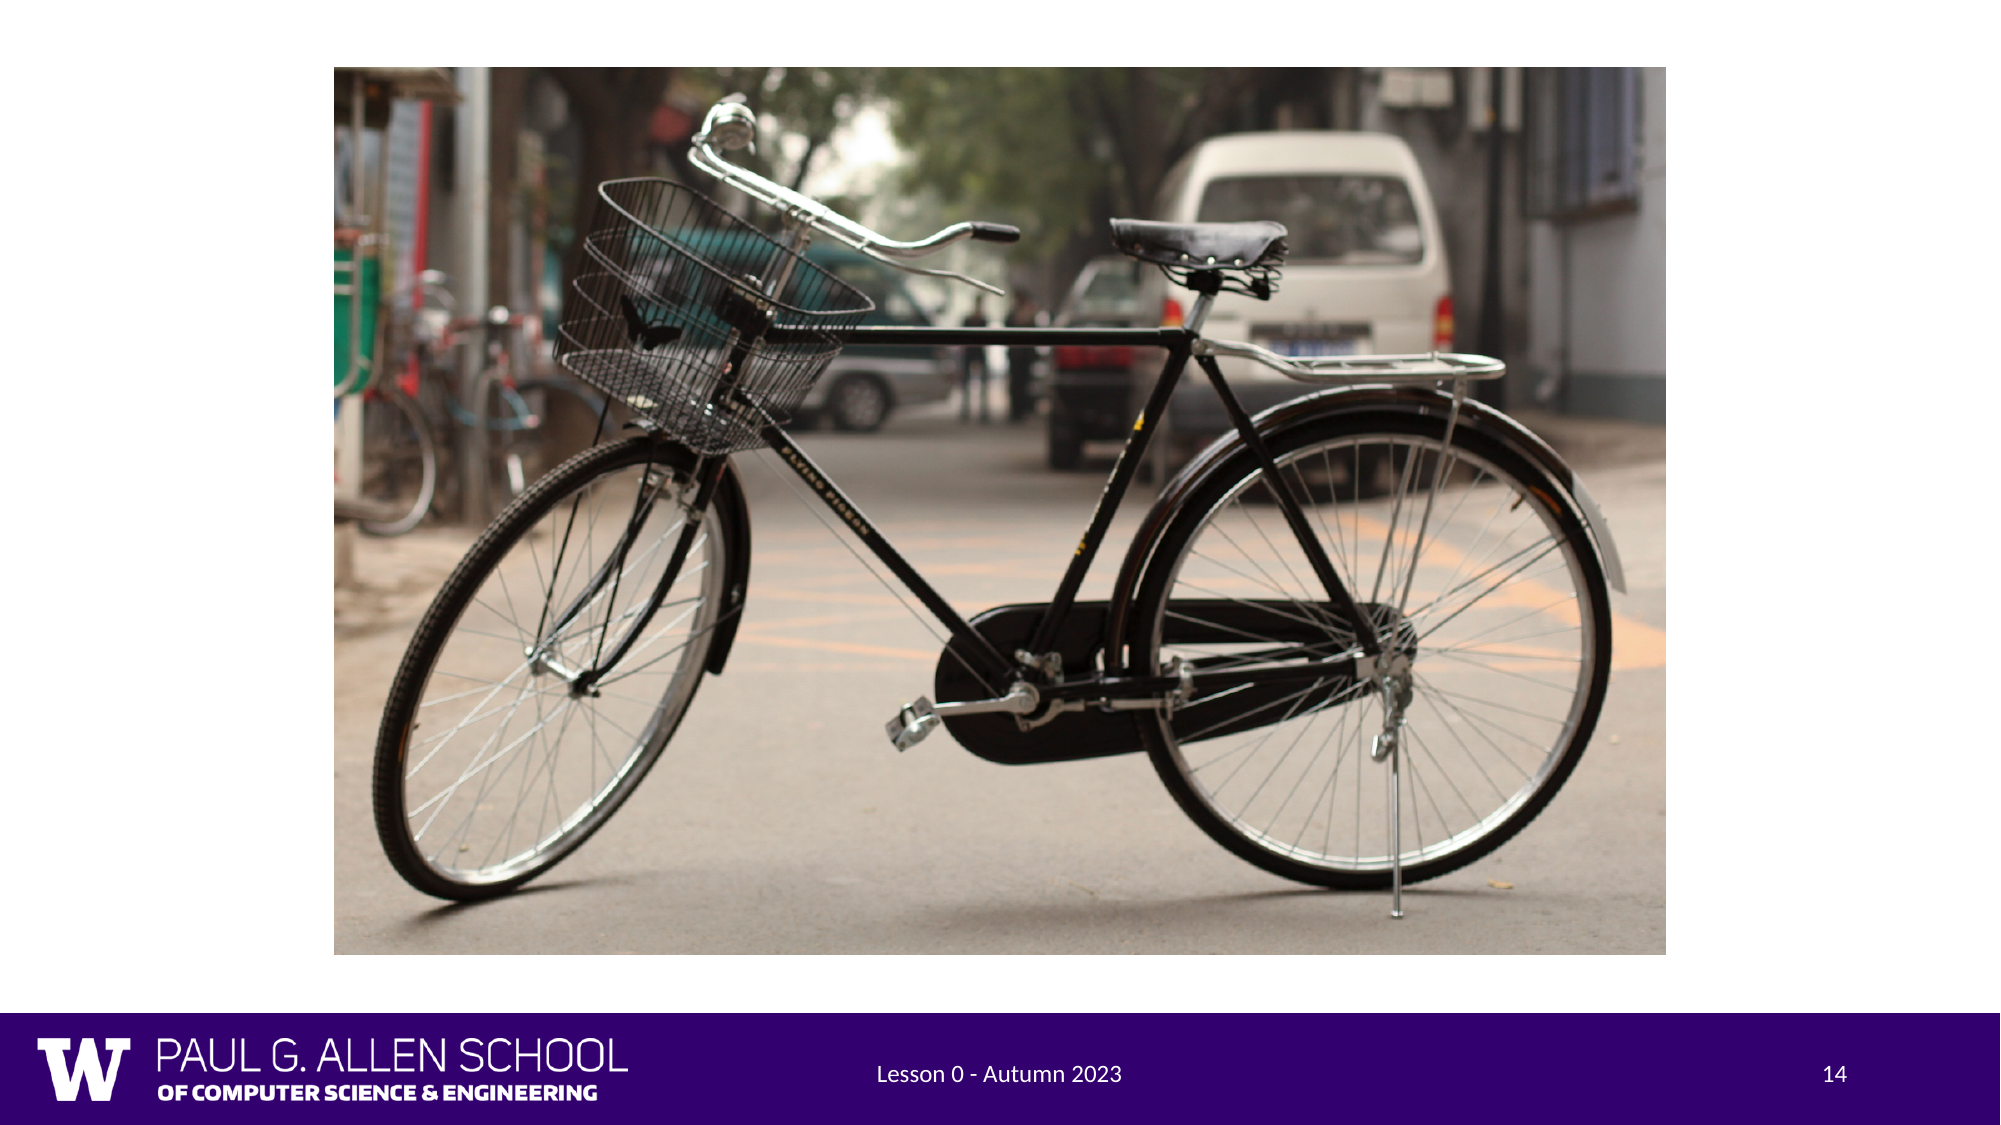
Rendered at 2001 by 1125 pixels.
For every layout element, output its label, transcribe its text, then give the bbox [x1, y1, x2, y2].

slide_number ‹#› [1412, 1042, 1863, 1103]
footer Lesson 0 - Autumn 2023 [662, 1042, 1338, 1103]
picture [334, 67, 1666, 955]
picture [0, 1013, 2000, 1125]
